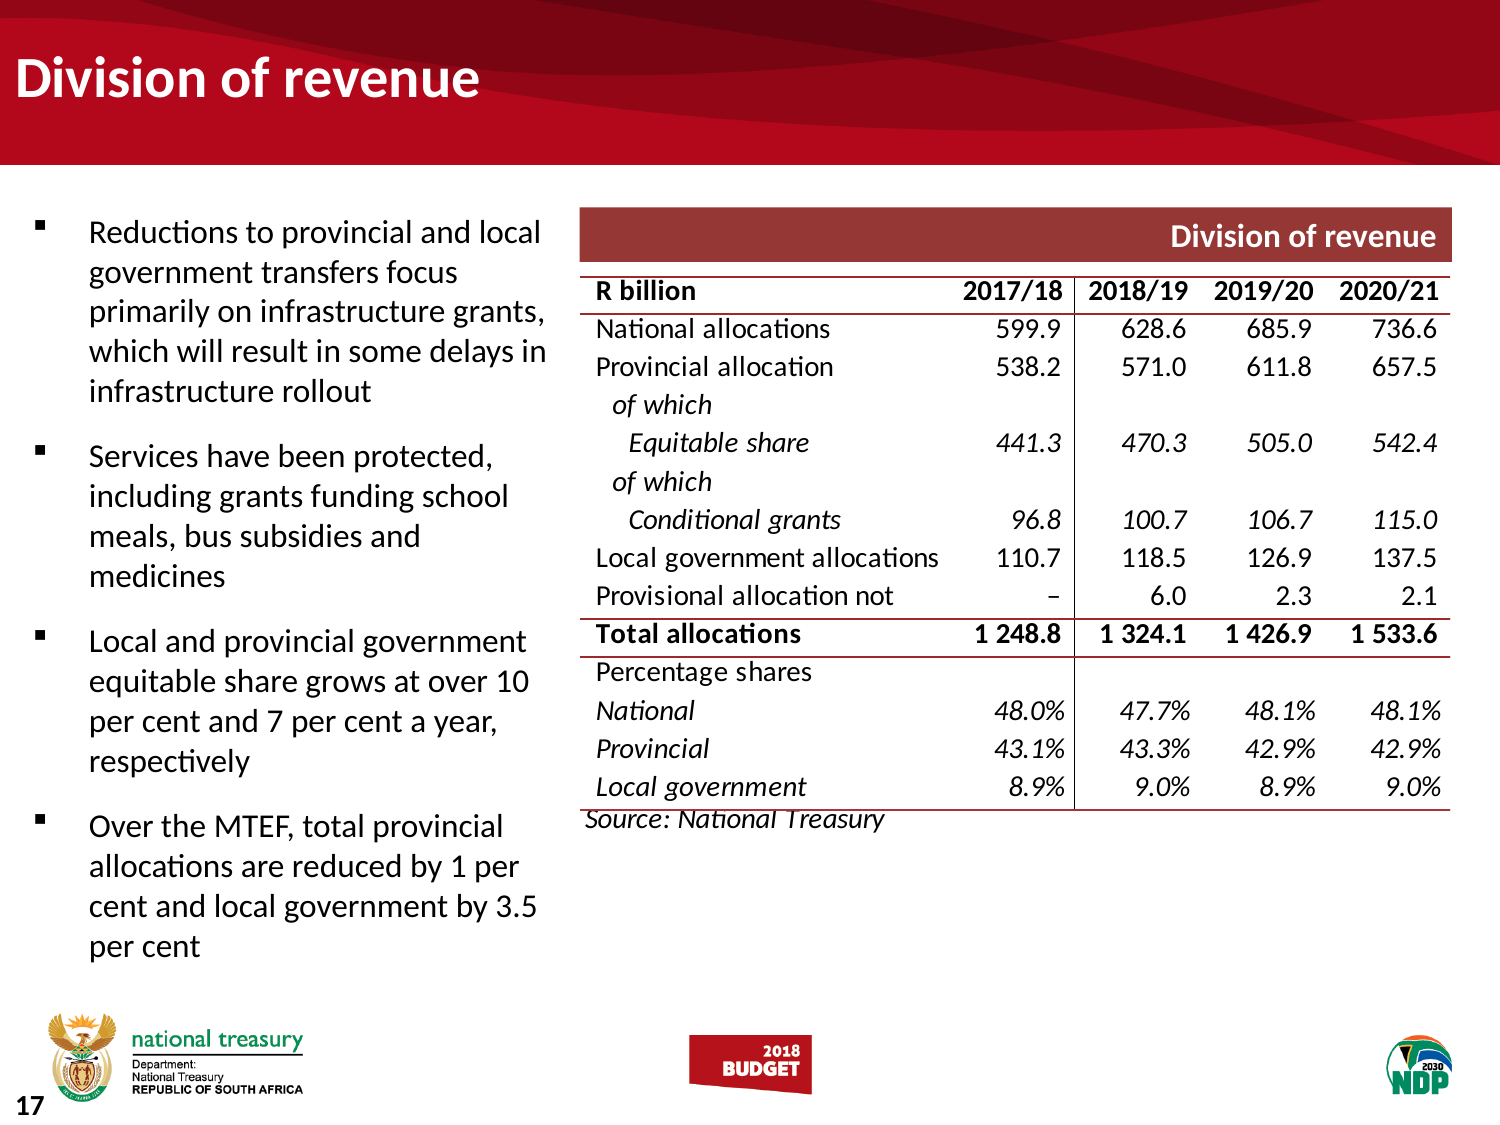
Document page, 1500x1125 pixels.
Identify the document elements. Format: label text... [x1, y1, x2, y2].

text_box Division of revenue [579, 207, 1452, 262]
picture [0, 991, 1500, 1124]
title Division of revenue [0, 0, 1452, 160]
slide_number 17 [0, 1078, 131, 1124]
picture [579, 276, 1453, 844]
picture [0, 0, 1500, 165]
list Reductions to provincial and local government transfers focus primarily on infrastructure grants, which will result in some delays in infrastructure rollout Services have been protected, including grants funding school meals, bus subsidies and medicines Local and provincial government equitable share grows at over 10 per cent and 7 per cent a year, respectively Over the MTEF, total provincial allocations are reduced by 1 per cent and local government by 3.5 per cent [17, 202, 567, 1030]
